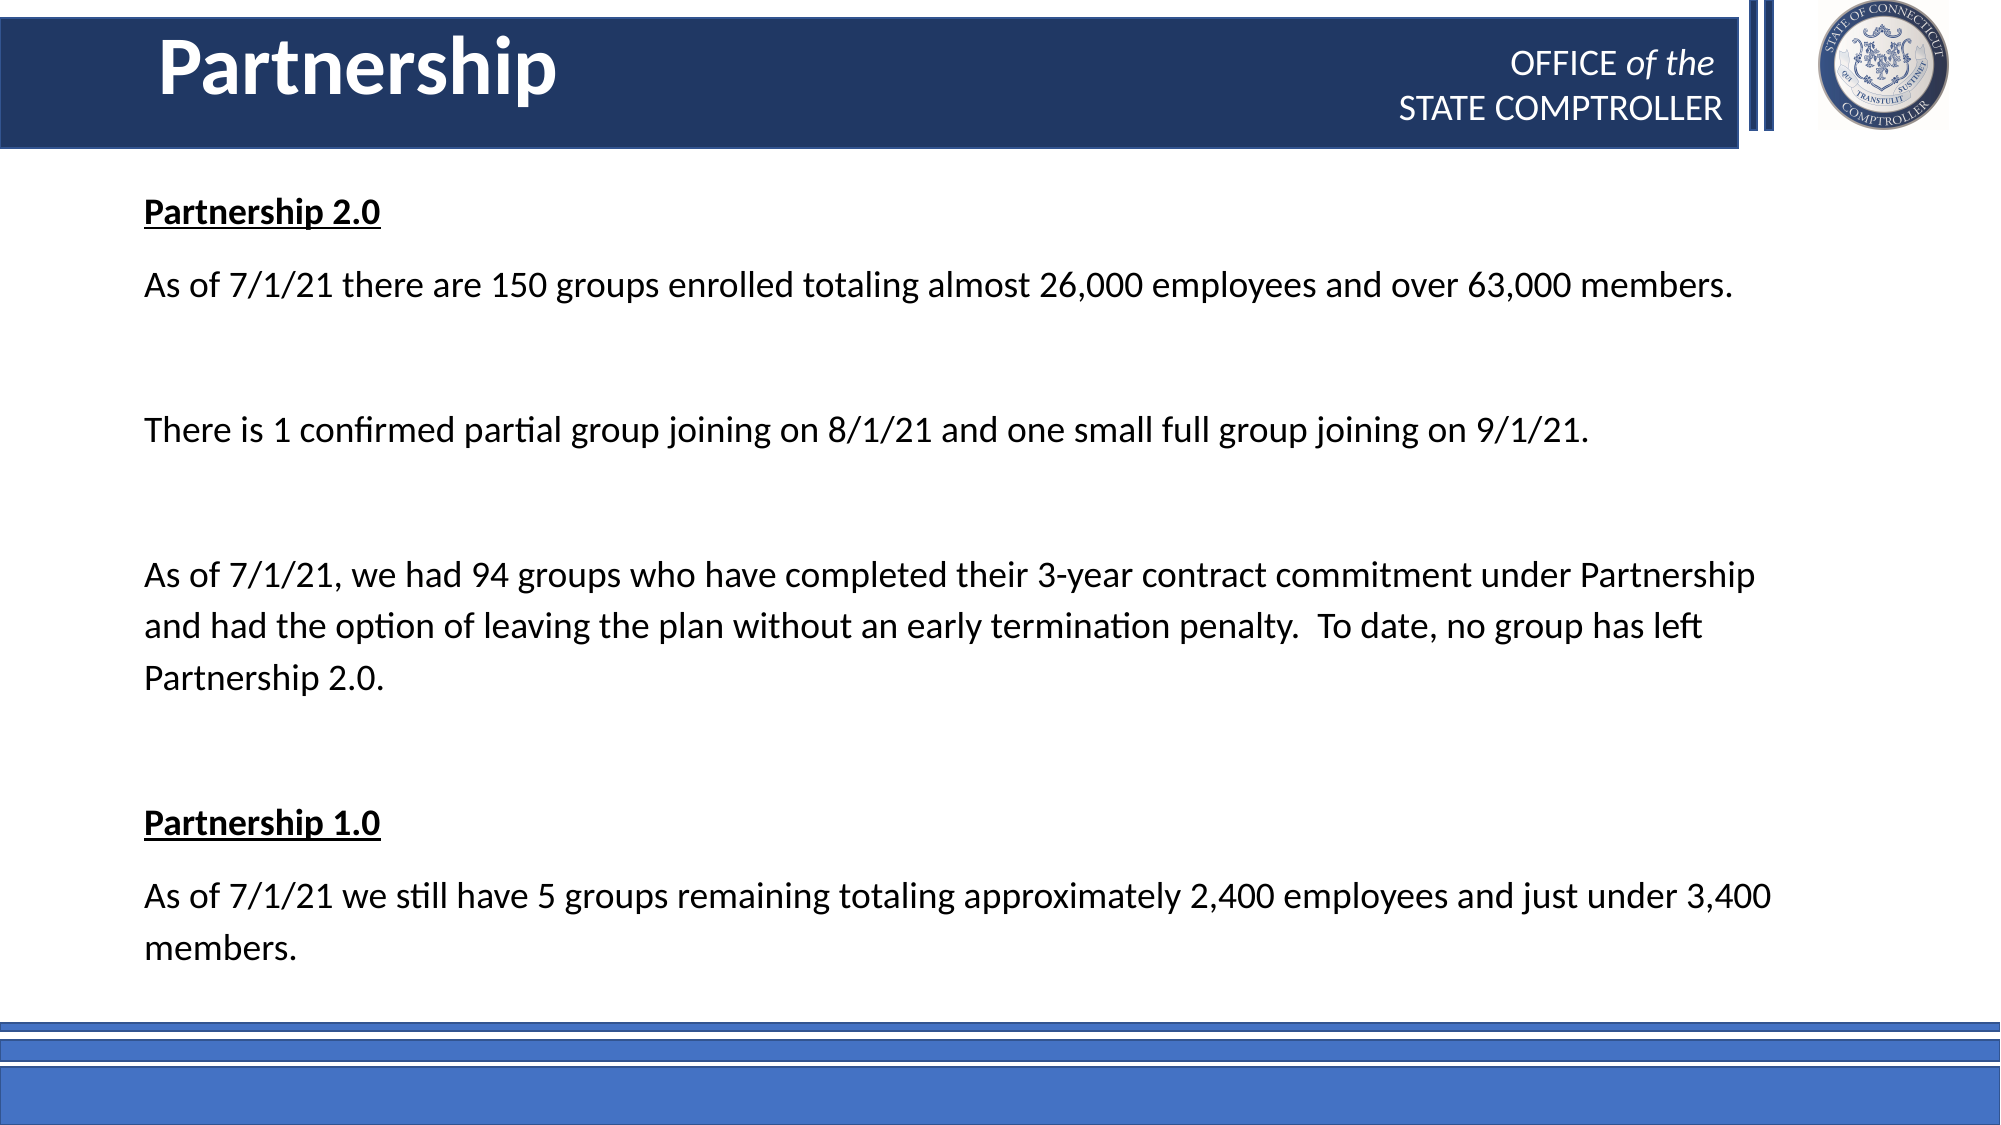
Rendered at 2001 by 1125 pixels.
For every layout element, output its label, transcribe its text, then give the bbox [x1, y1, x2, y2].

text_box [1749, 0, 1758, 131]
text_box [0, 1022, 2000, 1032]
text_box [1764, 0, 1774, 131]
picture [1817, 0, 1949, 130]
text_box [0, 1039, 2000, 1062]
text_box [0, 1066, 2000, 1125]
text_box Partnership [143, 3, 784, 119]
text_box Partnership 2.0 As of 7/1/21 there are 150 groups enrolled totaling almost 26,000 employees and over 63,000 members. There is 1 confirmed partial group joining on 8/1/21 and one small full group joining on 9/1/21. As of 7/1/21, we had 94 groups who have completed their 3-year contract commitment under Partnership and had the option of leaving the plan without an early termination penalty. To date, no group has left Partnership 2.0. Partnership 1.0 As of 7/1/21 we still have 5 groups remaining totaling approximately 2,400 employees and just under 3,400 members. [129, 172, 1818, 976]
text_box OFFICE of the STATE COMPTROLLER [0, 17, 1739, 149]
